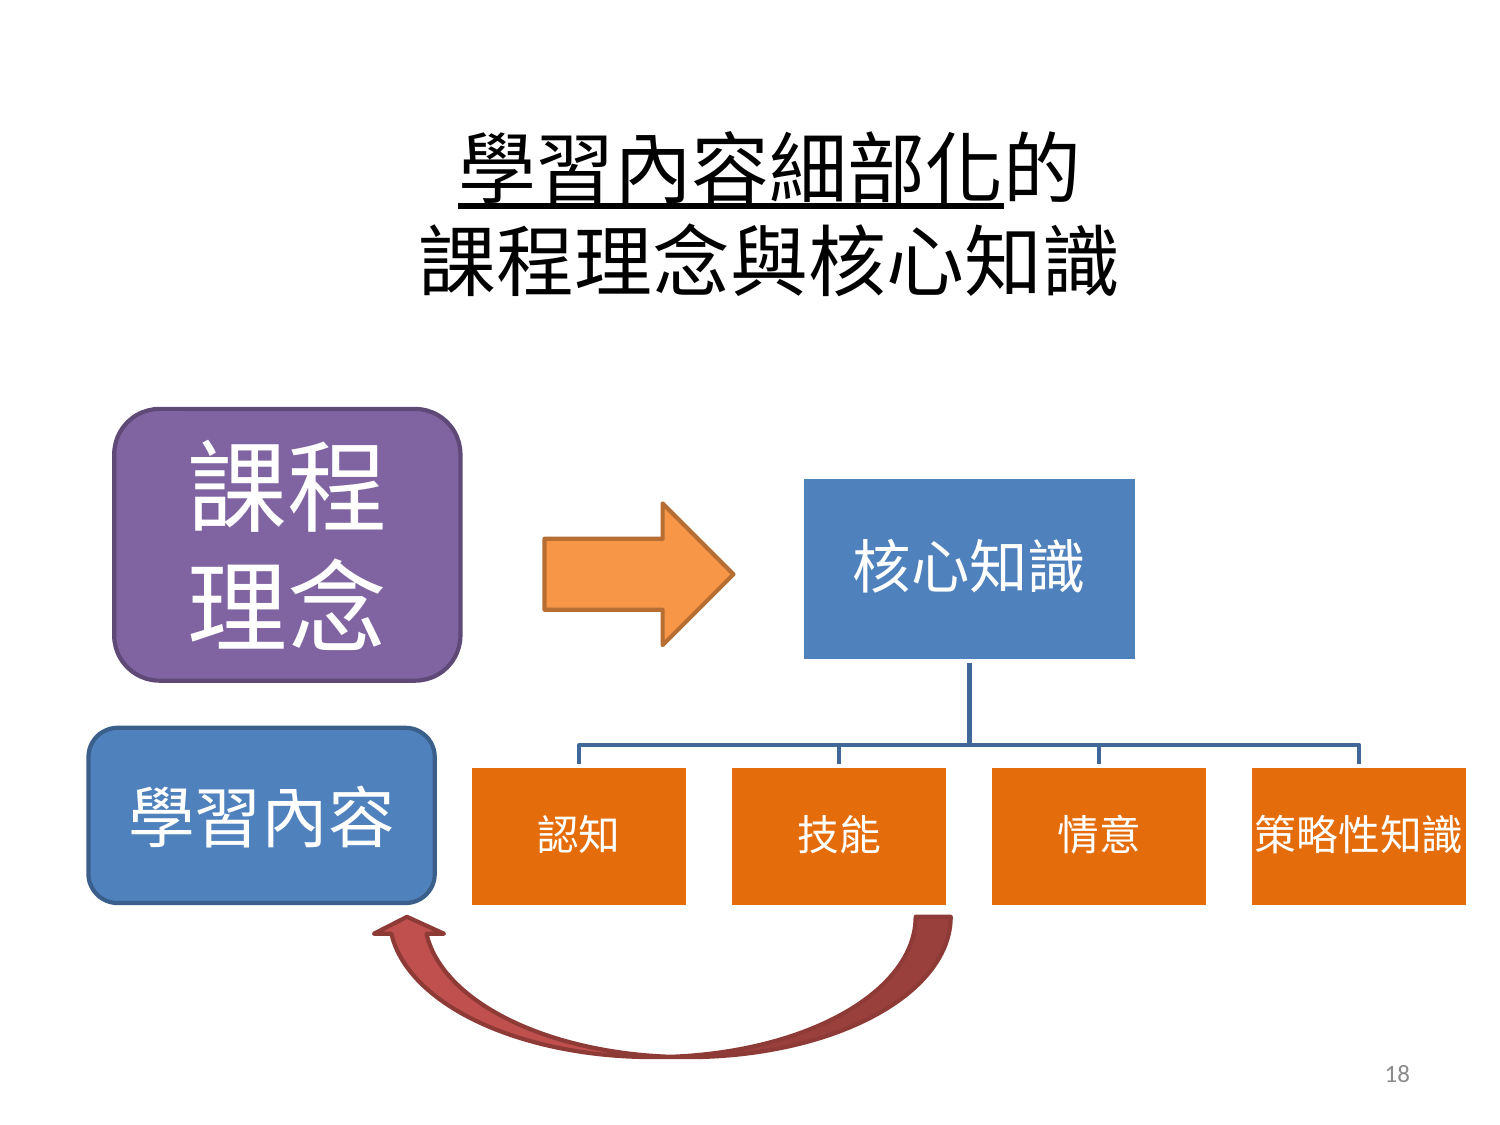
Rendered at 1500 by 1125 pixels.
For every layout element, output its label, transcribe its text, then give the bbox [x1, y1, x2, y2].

text_box 學習內容 [86, 725, 437, 906]
title 學習內容細部化的 課程理念與核心知識 [146, 111, 1394, 315]
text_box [468, 390, 1470, 1058]
slide_number 18 [1074, 1066, 1425, 1103]
text_box [371, 914, 463, 1017]
text_box 課程理念 [112, 406, 463, 683]
